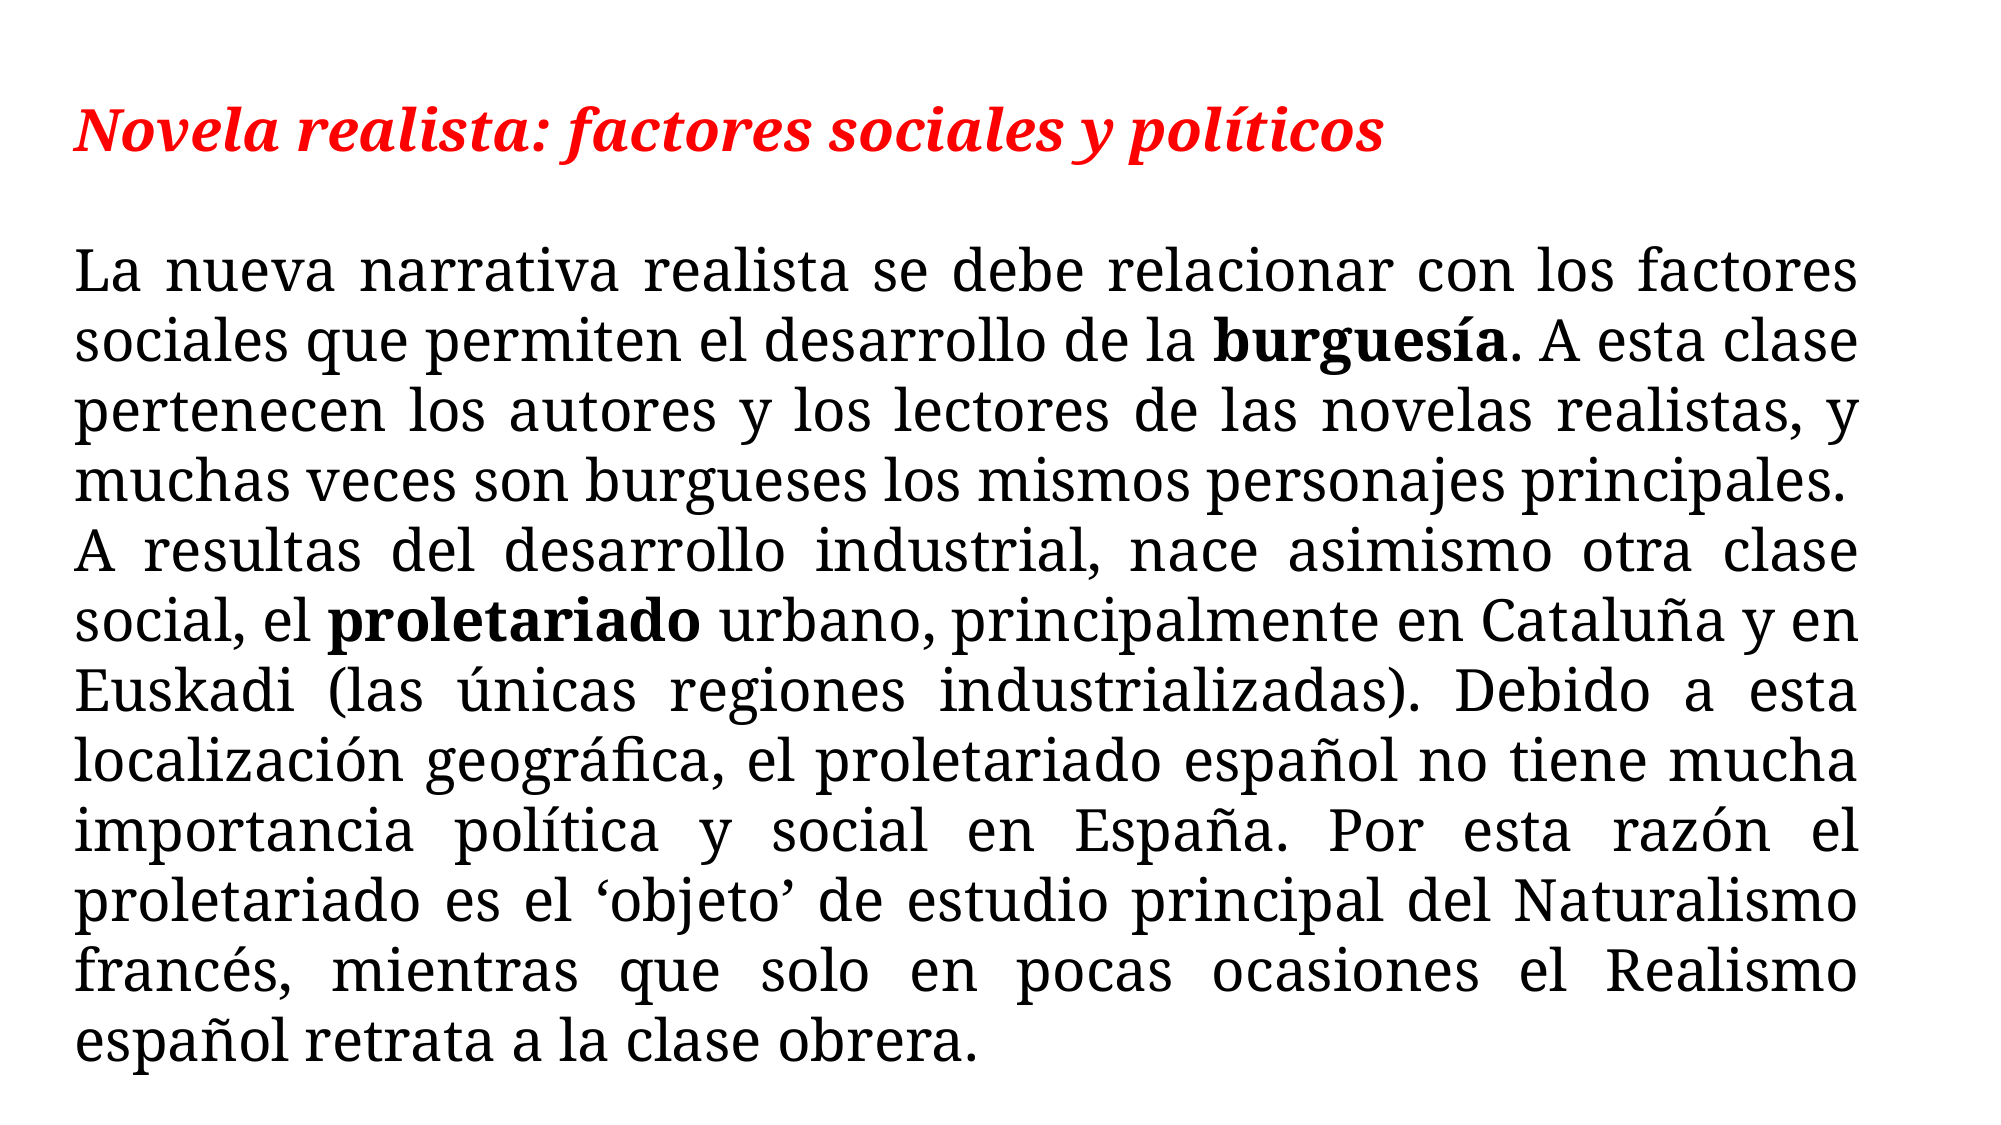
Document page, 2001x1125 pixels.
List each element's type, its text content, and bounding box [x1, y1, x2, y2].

text_box Novela realista: factores sociales y políticos La nueva narrativa realista se debe relacionar con los factores sociales que permiten el desarrollo de la burguesía. A esta clase pertenecen los autores y los lectores de las novelas realistas, y muchas veces son burgueses los mismos personajes principales. A resultas del desarrollo industrial, nace asimismo otra clase social, el proletariado urbano, principalmente en Cataluña y en Euskadi (las únicas regiones industrializadas). Debido a esta localización geográfica, el proletariado español no tiene mucha importancia política y social en España. Por esta razón el proletariado es el ‘objeto’ de estudio principal del Naturalismo francés, mientras que solo en pocas ocasiones el Realismo español retrata a la clase obrera. [59, 85, 1875, 1081]
